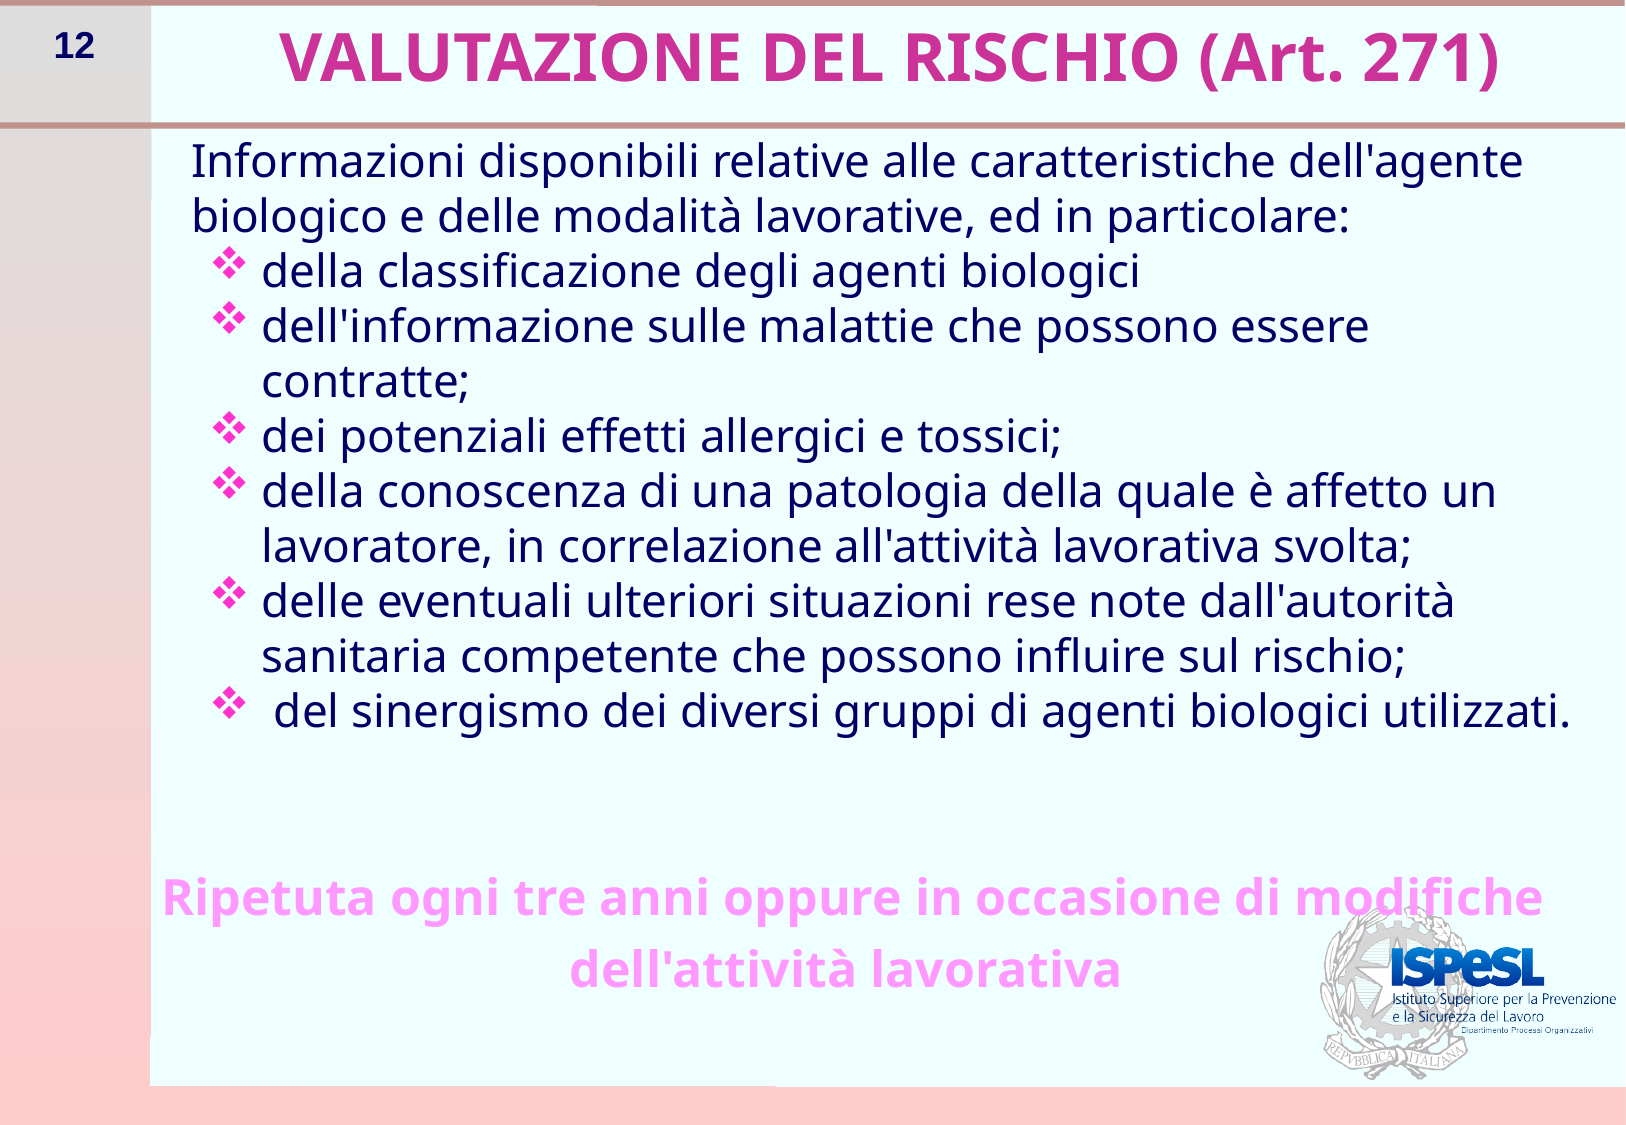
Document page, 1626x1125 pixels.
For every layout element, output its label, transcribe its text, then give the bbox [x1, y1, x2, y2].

title VALUTAZIONE DEL RISCHIO (Art. 271) [164, 6, 1616, 103]
picture [1320, 904, 1616, 1080]
list Informazioni disponibili relative alle caratteristiche dell'agente biologico e delle modalità lavorative, ed in particolare: della classificazione degli agenti biologici dell'informazione sulle malattie che possono essere contratte; dei potenziali effetti allergici e tossici; della conoscenza di una patologia della quale è affetto un lavoratore, in correlazione all'attività lavorativa svolta; delle eventuali ulteriori situazioni rese note dall'autorità sanitaria competente che possono influire sul rischio; del sinergismo dei diversi gruppi di agenti biologici utilizzati. [175, 123, 1604, 777]
text_box Ripetuta ogni tre anni oppure in occasione di modifiche dell'attività lavorativa [139, 846, 1567, 1005]
